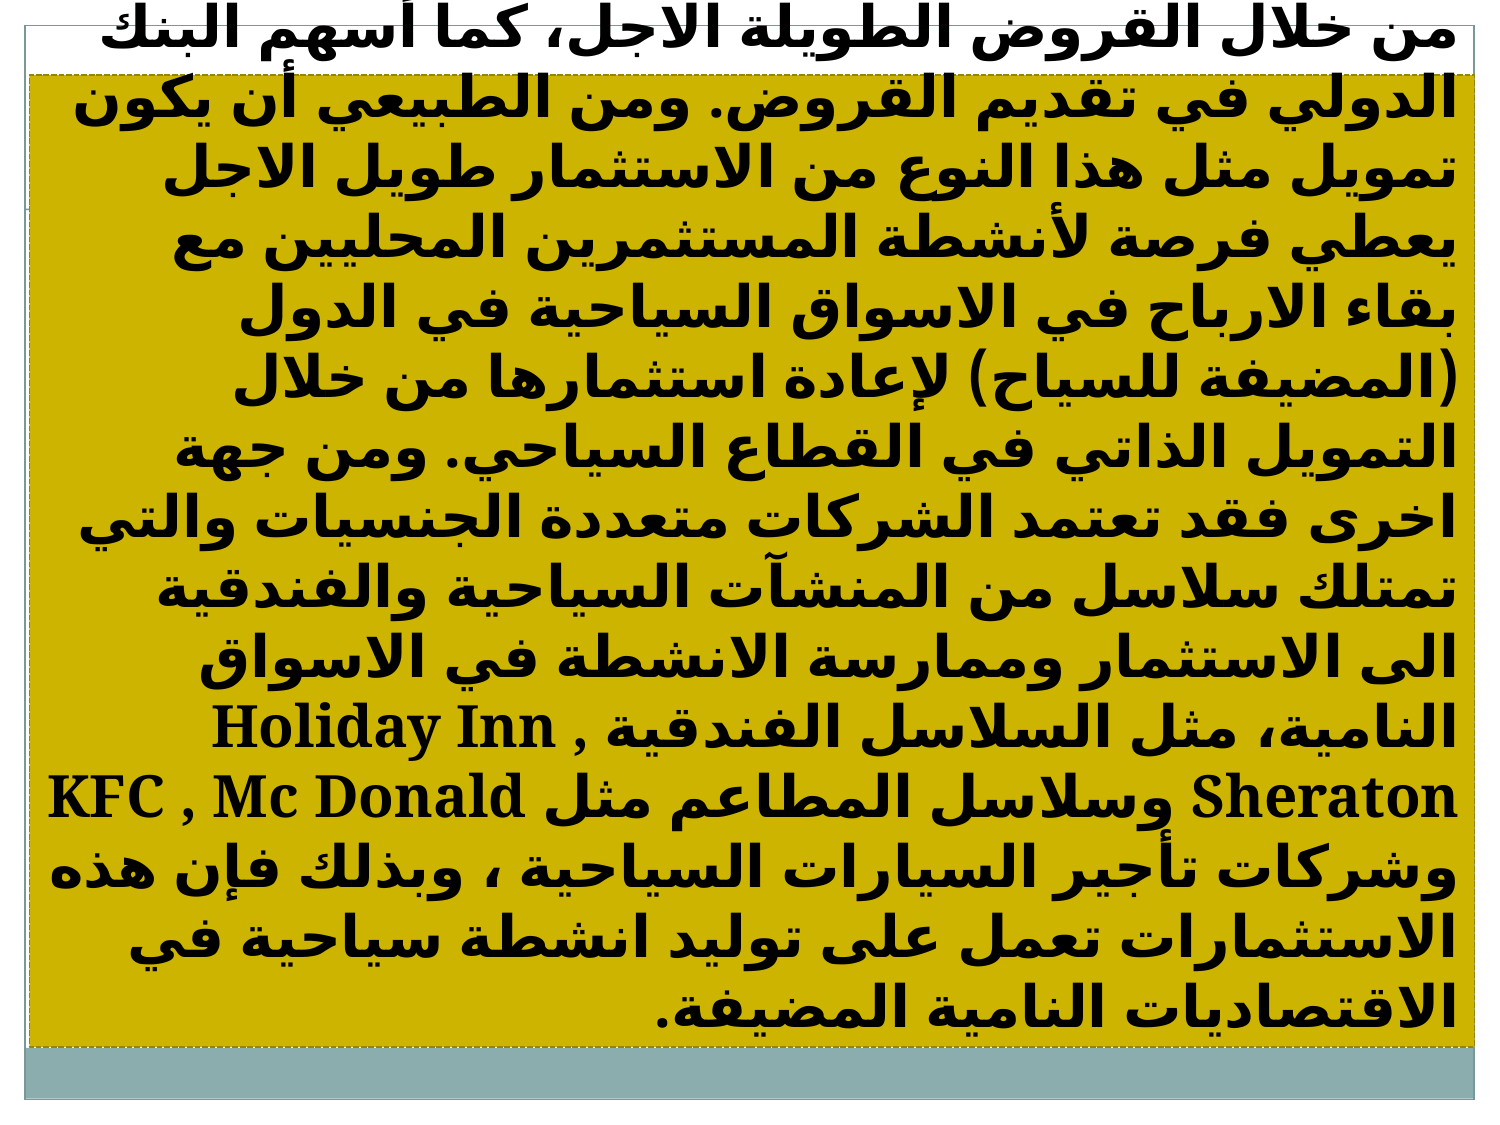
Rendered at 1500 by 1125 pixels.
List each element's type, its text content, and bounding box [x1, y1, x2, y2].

title ونظراً لأن طبيعة الاستثمارات في القطاع السياحي ، ولا سيما في الدول النامية تعتبر استثمارات ضخمة فضلاً عن انها تتطلب قروضاً طويلة الاجل فإن بعض الدول حاولت التغلب على هذه المشكلة من خلال القروض الطويلة الاجل، كما أسهم البنك الدولي في تقديم القروض. ومن الطبيعي أن يكون تمويل مثل هذا النوع من الاستثمار طويل الاجل يعطي فرصة لأنشطة المستثمرين المحليين مع بقاء الارباح في الاسواق السياحية في الدول (المضيفة للسياح) لإعادة استثمارها من خلال التمويل الذاتي في القطاع السياحي. ومن جهة اخرى فقد تعتمد الشركات متعددة الجنسيات والتي تمتلك سلاسل من المنشآت السياحية والفندقية الى الاستثمار وممارسة الانشطة في الاسواق النامية، مثل السلاسل الفندقية Holiday Inn , Sheraton وسلاسل المطاعم مثل KFC , Mc Donald وشركات تأجير السيارات السياحية ، وبذلك فإن هذه الاستثمارات تعمل على توليد انشطة سياحية في الاقتصاديات النامية المضيفة. [29, 74, 1475, 1048]
